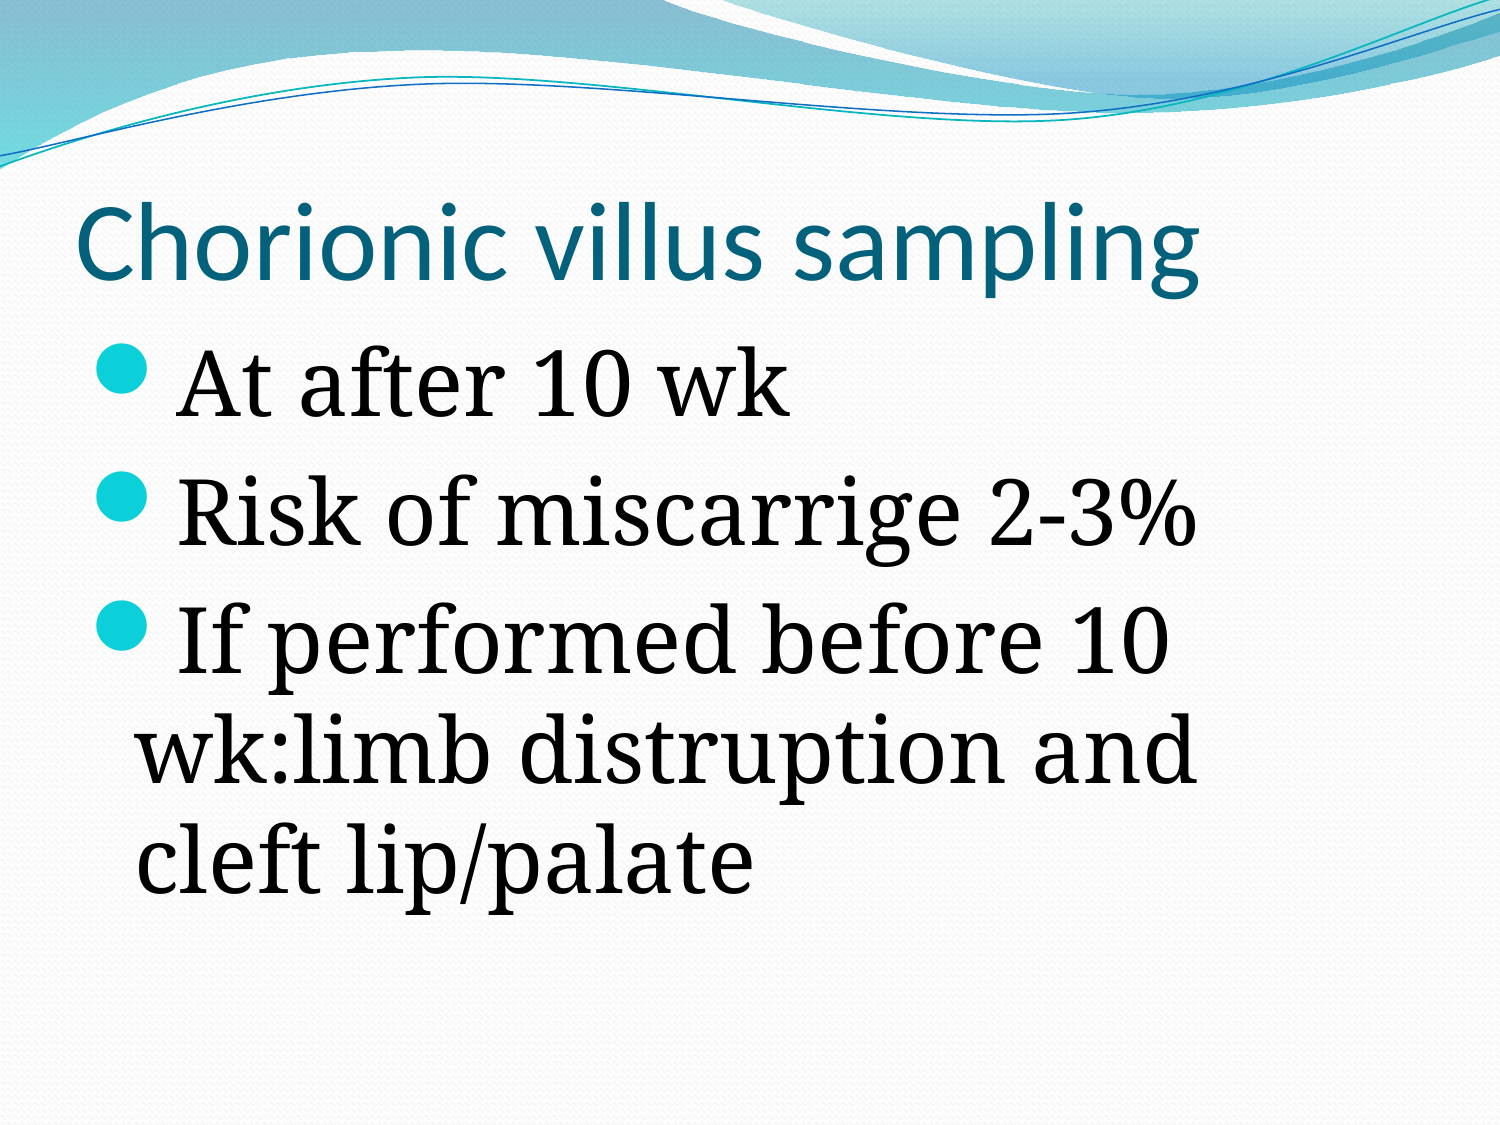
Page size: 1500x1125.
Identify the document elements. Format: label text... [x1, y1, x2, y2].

list At after 10 wk Risk of miscarrige 2-3% If performed before 10 wk:limb distruption and cleft lip/palate [75, 317, 1425, 1038]
title Chorionic villus sampling [75, 115, 1425, 303]
